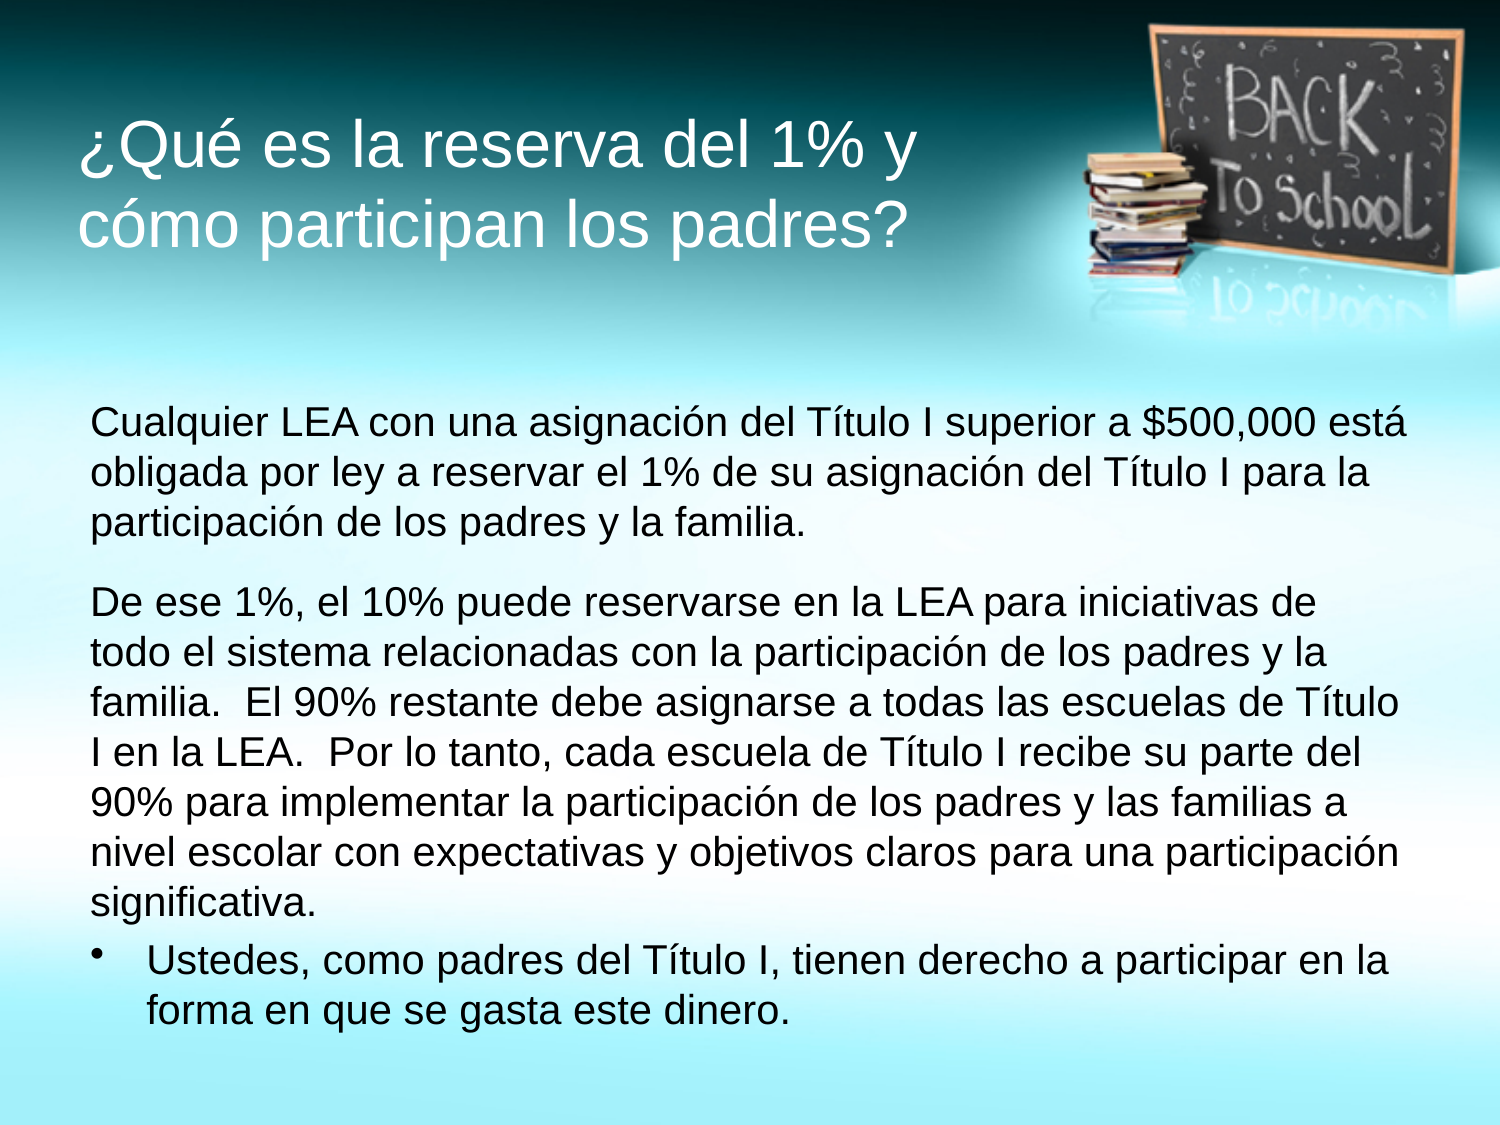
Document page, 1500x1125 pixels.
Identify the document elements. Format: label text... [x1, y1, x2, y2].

picture [0, 0, 1500, 1125]
list Cualquier LEA con una asignación del Título I superior a $500,000 está obligada por ley a reservar el 1% de su asignación del Título I para la participación de los padres y la familia. De ese 1%, el 10% puede reservarse en la LEA para iniciativas de todo el sistema relacionadas con la participación de los padres y la familia. El 90% restante debe asignarse a todas las escuelas de Título I en la LEA. Por lo tanto, cada escuela de Título I recibe su parte del 90% para implementar la participación de los padres y las familias a nivel escolar con expectativas y objetivos claros para una participación significativa. Ustedes, como padres del Título I, tienen derecho a participar en la forma en que se gasta este dinero. [74, 387, 1426, 1013]
title ¿Qué es la reserva del 1% y cómo participan los padres? [62, 87, 1076, 276]
